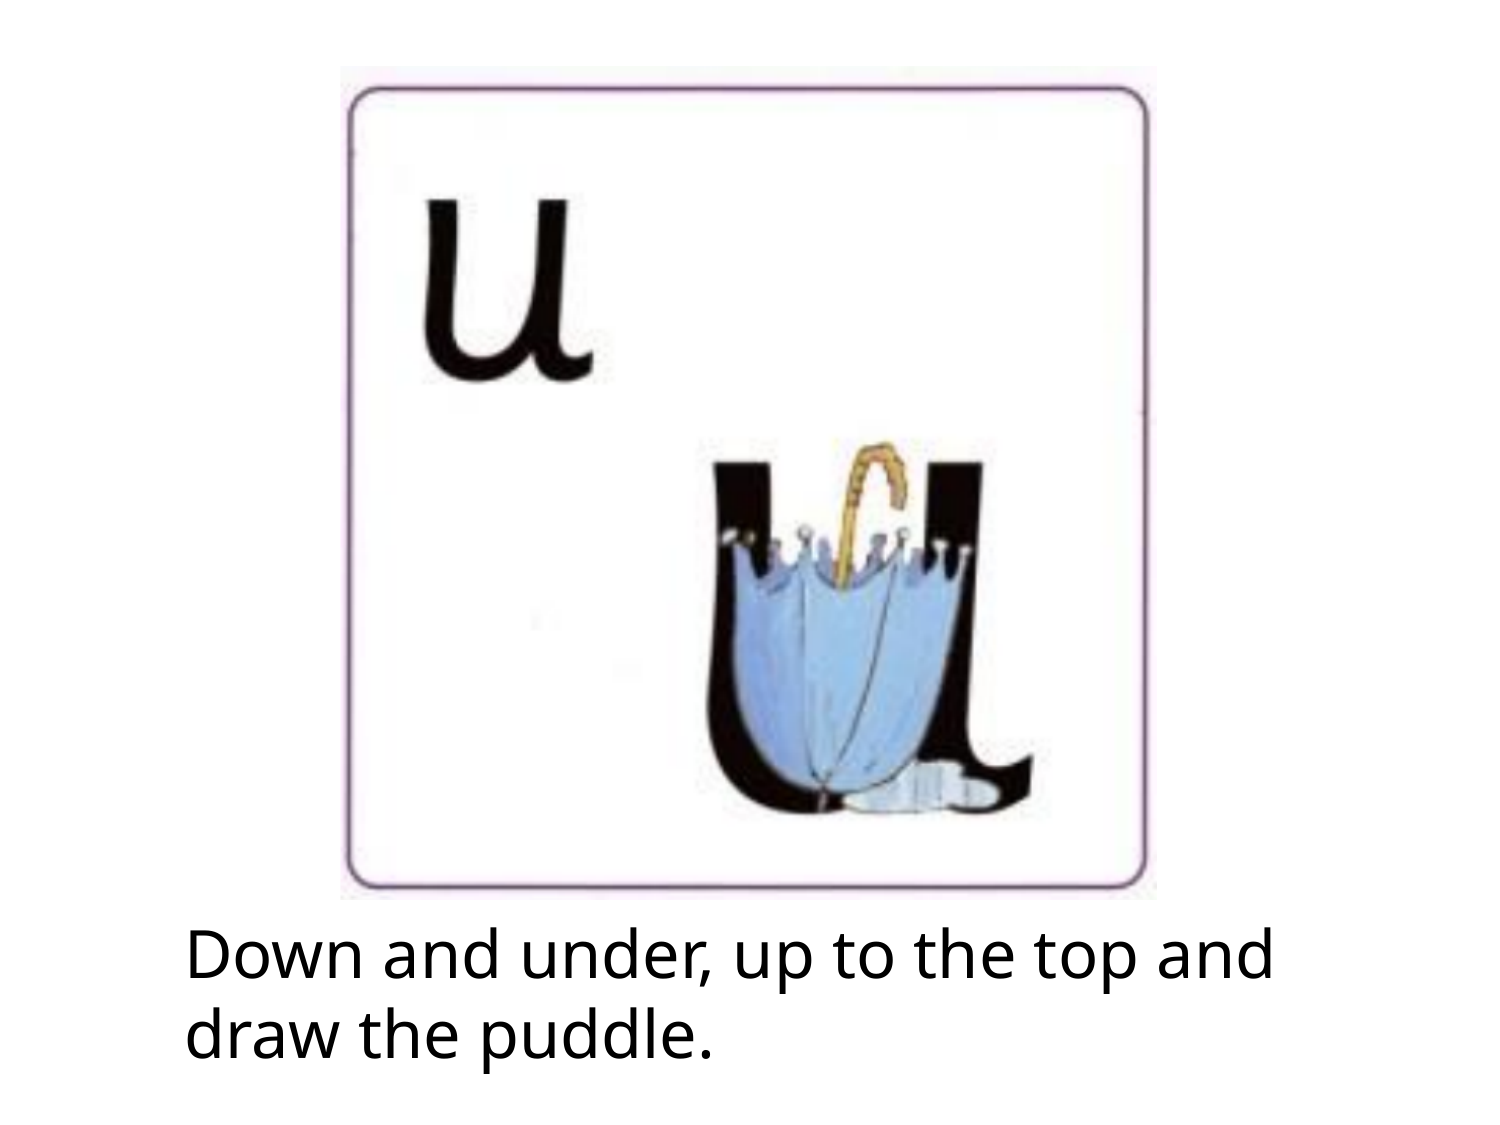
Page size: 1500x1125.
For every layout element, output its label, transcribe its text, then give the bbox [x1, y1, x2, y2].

text_box Down and under, up to the top and draw the puddle. [169, 904, 1324, 1079]
picture [336, 66, 1158, 900]
